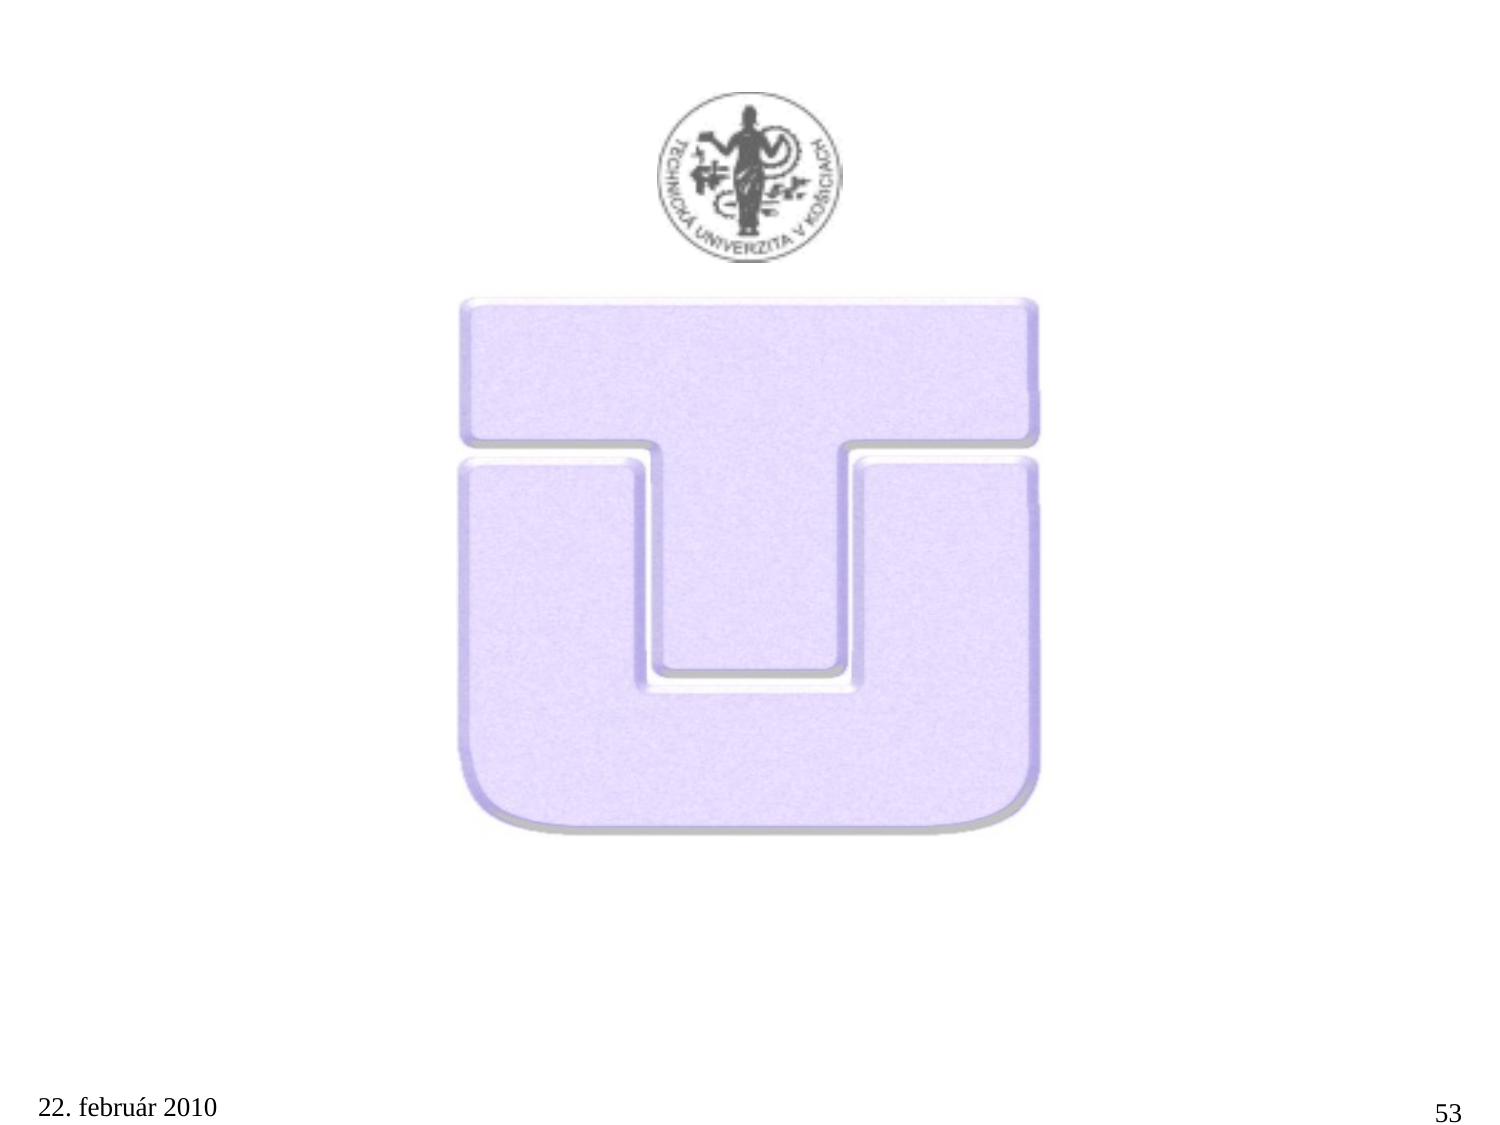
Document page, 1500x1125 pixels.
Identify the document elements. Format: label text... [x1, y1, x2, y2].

picture [656, 92, 843, 263]
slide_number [23, 1082, 337, 1125]
picture [455, 287, 1046, 845]
slide_number 53 [1163, 1088, 1477, 1125]
